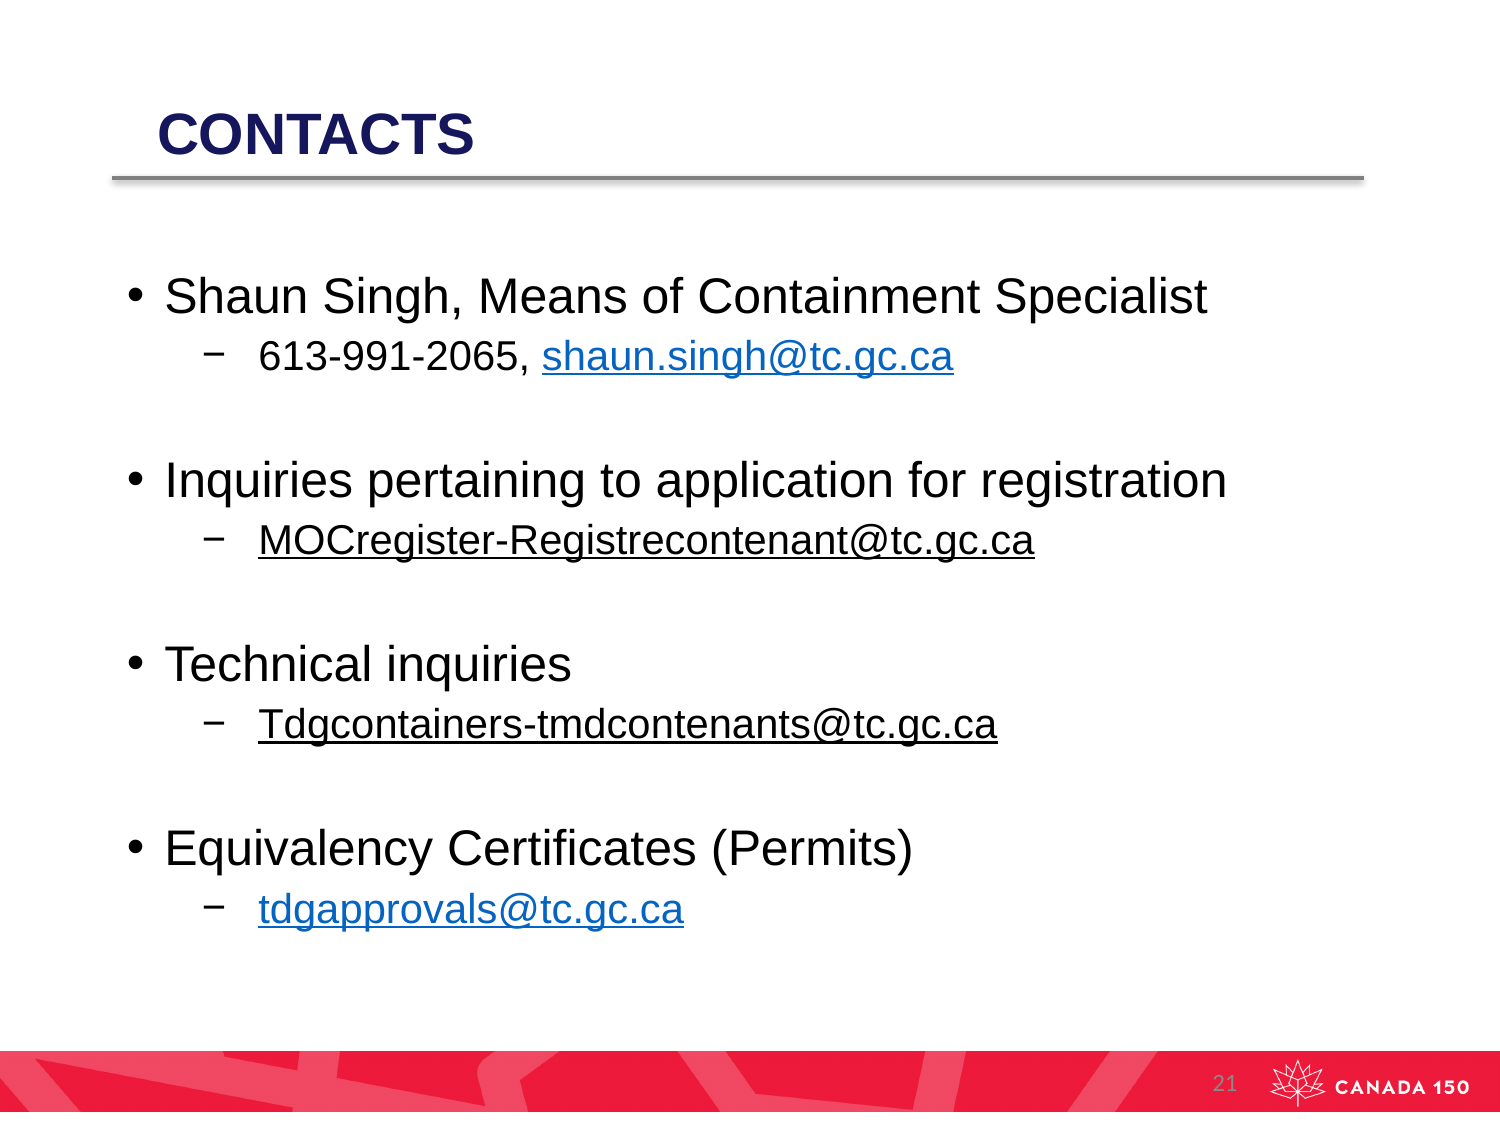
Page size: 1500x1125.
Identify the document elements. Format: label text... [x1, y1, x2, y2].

text_box Shaun Singh, Means of Containment Specialist 613-991-2065, shaun.singh@tc.gc.ca Inquiries pertaining to application for registration MOCregister-Registrecontenant@tc.gc.ca Technical inquiries Tdgcontainers-tmdcontenants@tc.gc.ca Equivalency Certificates (Permits) tdgapprovals@tc.gc.ca [111, 262, 1453, 939]
slide_number 21 [915, 1051, 1253, 1112]
footer [0, 1051, 915, 1112]
text_box CONTACTS [142, 89, 1382, 165]
footer [1253, 1051, 1500, 1112]
